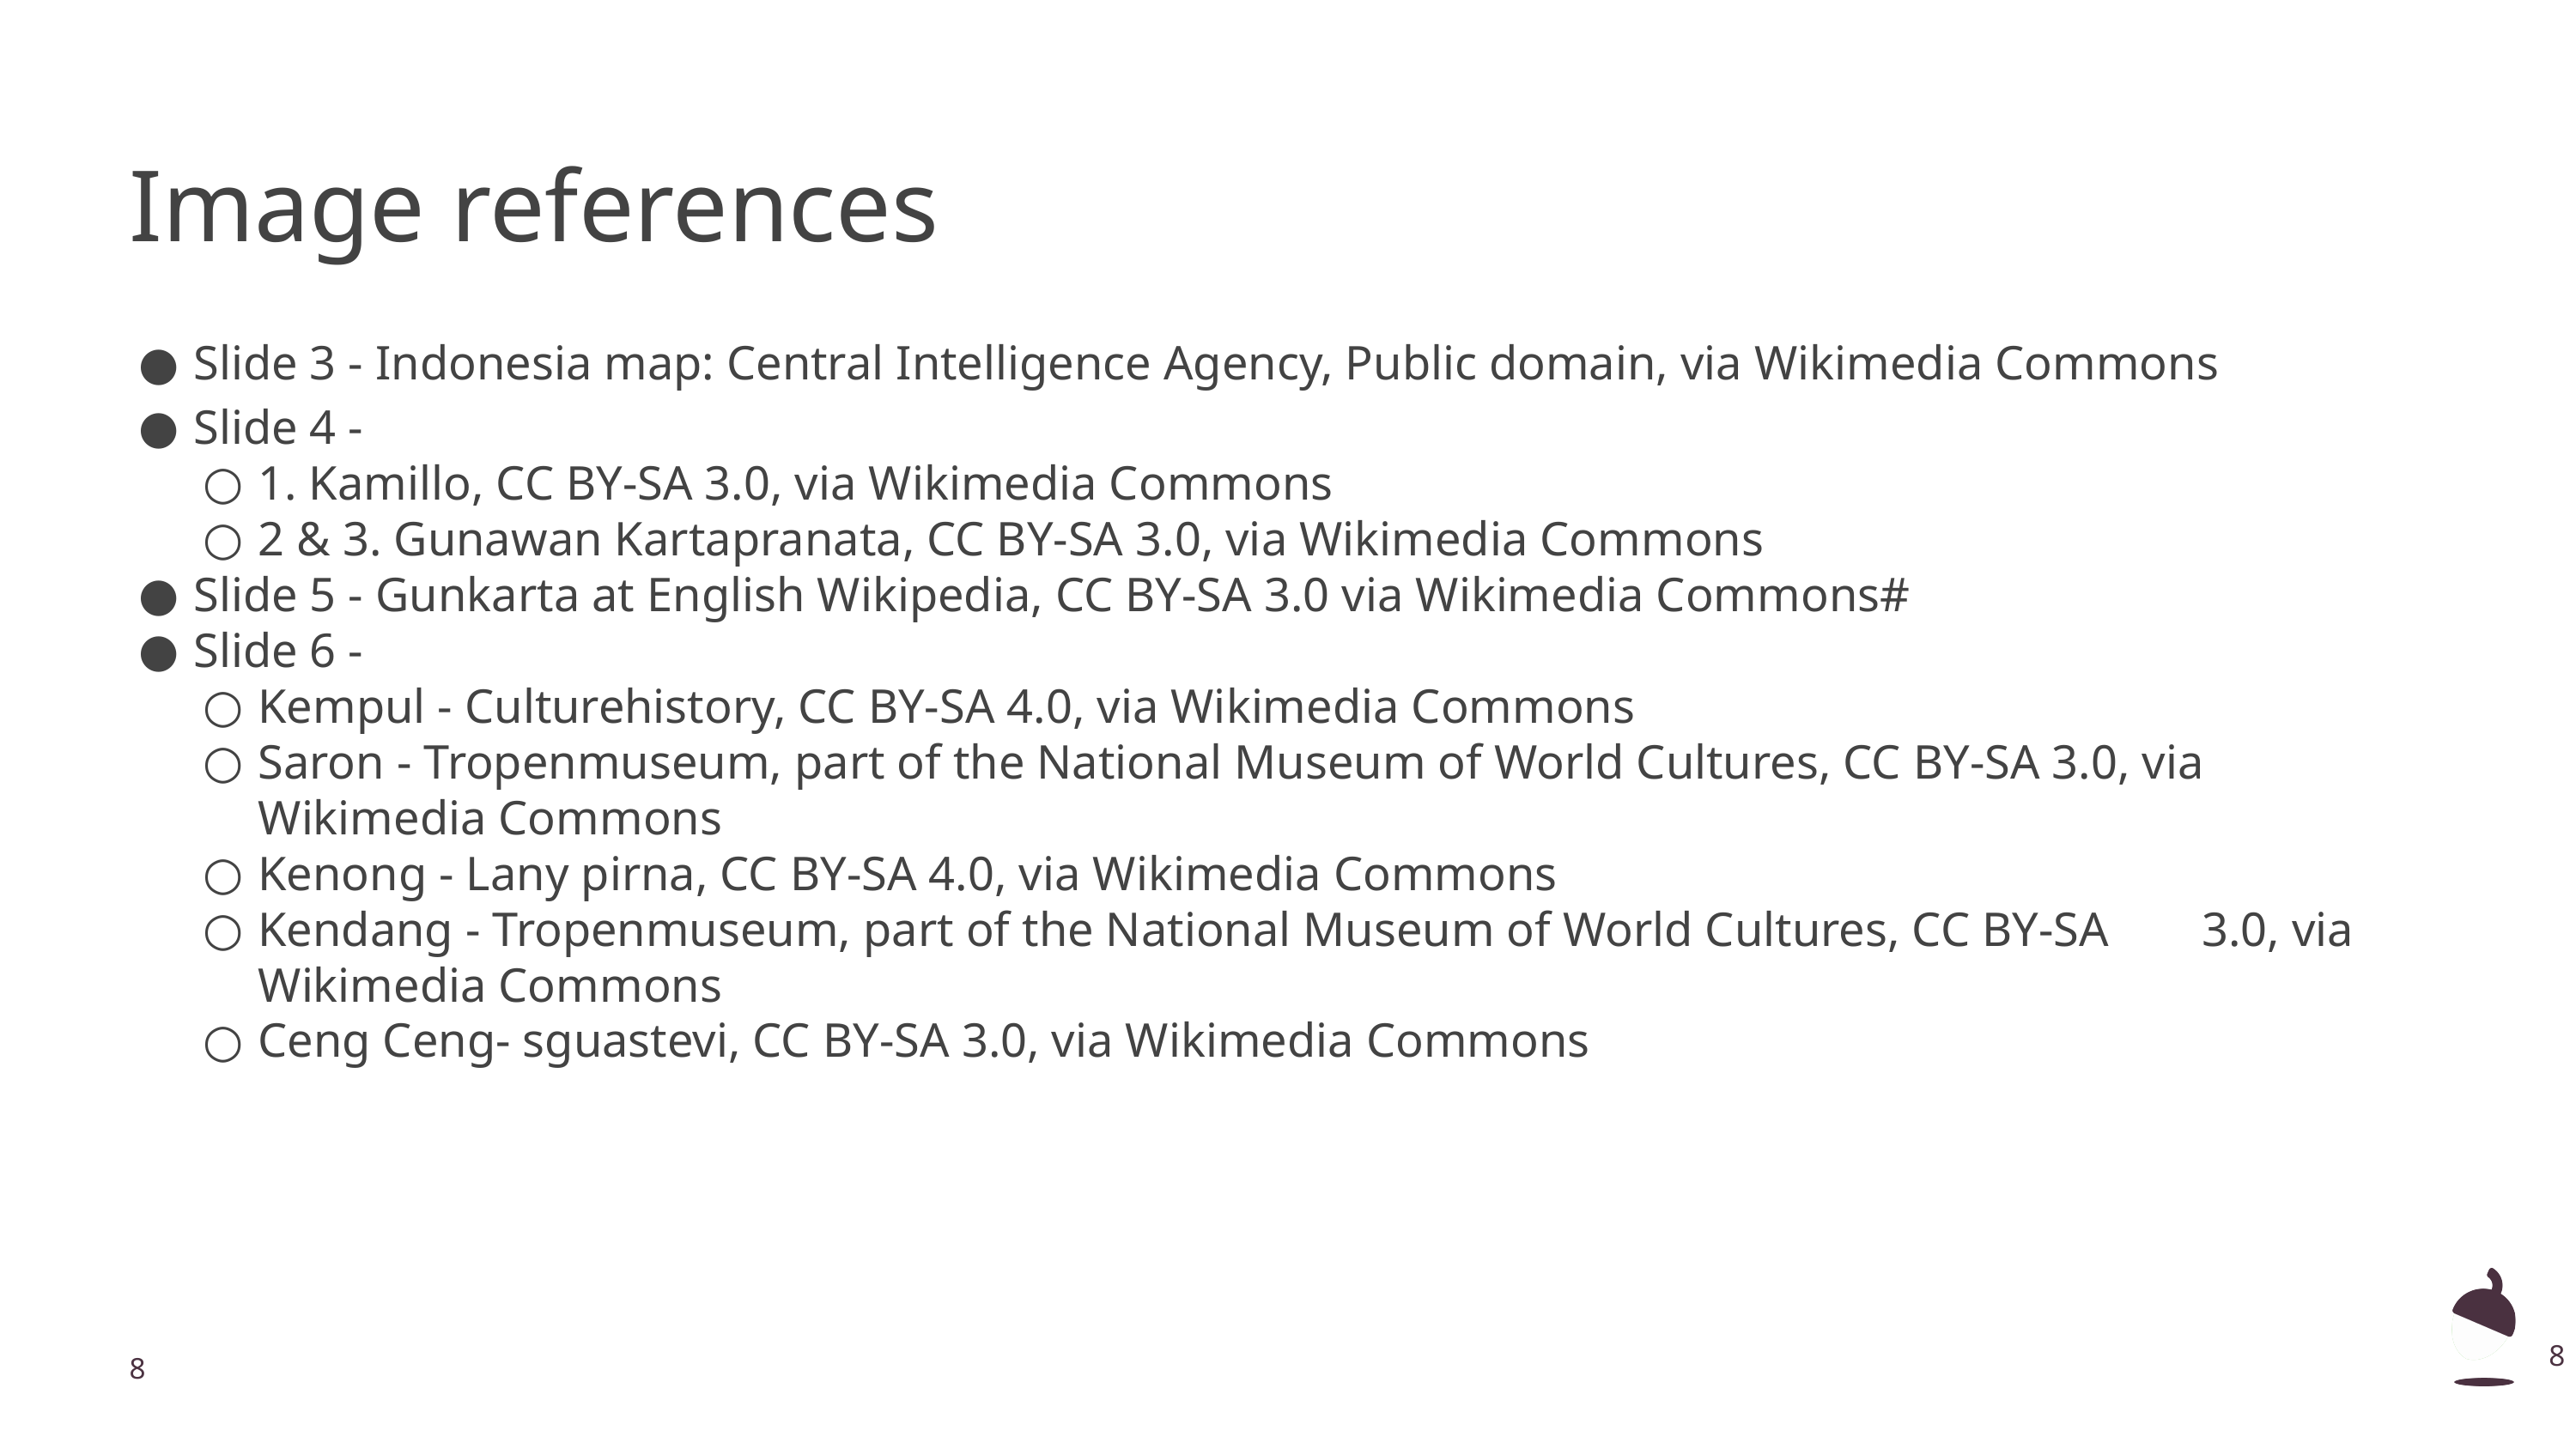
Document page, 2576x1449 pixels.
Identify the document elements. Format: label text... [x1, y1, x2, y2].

slide_number ‹#› [2410, 1337, 2566, 1449]
slide_number ‹#› [129, 1349, 332, 1401]
picture [2451, 1268, 2516, 1337]
title Image references Slide 3 - Indonesia map: Central Intelligence Agency, Public domain, via Wikimedia Commons Slide 4 - 1. Kamillo, CC BY-SA 3.0, via Wikimedia Commons 2 & 3. Gunawan Kartapranata, CC BY-SA 3.0, via Wikimedia Commons Slide 5 - Gunkarta at English Wikipedia, CC BY-SA 3.0 via Wikimedia Commons# Slide 6 - Kempul - Culturehistory, CC BY-SA 4.0, via Wikimedia Commons Saron - Tropenmuseum, part of the National Museum of World Cultures, CC BY-SA 3.0, via Wikimedia Commons Kenong - Lany pirna, CC BY-SA 4.0, via Wikimedia Commons Kendang - Tropenmuseum, part of the National Museum of World Cultures, CC BY-SA 3.0, via Wikimedia Commons Ceng Ceng- sguastevi, CC BY-SA 3.0, via Wikimedia Commons [129, 124, 2439, 781]
